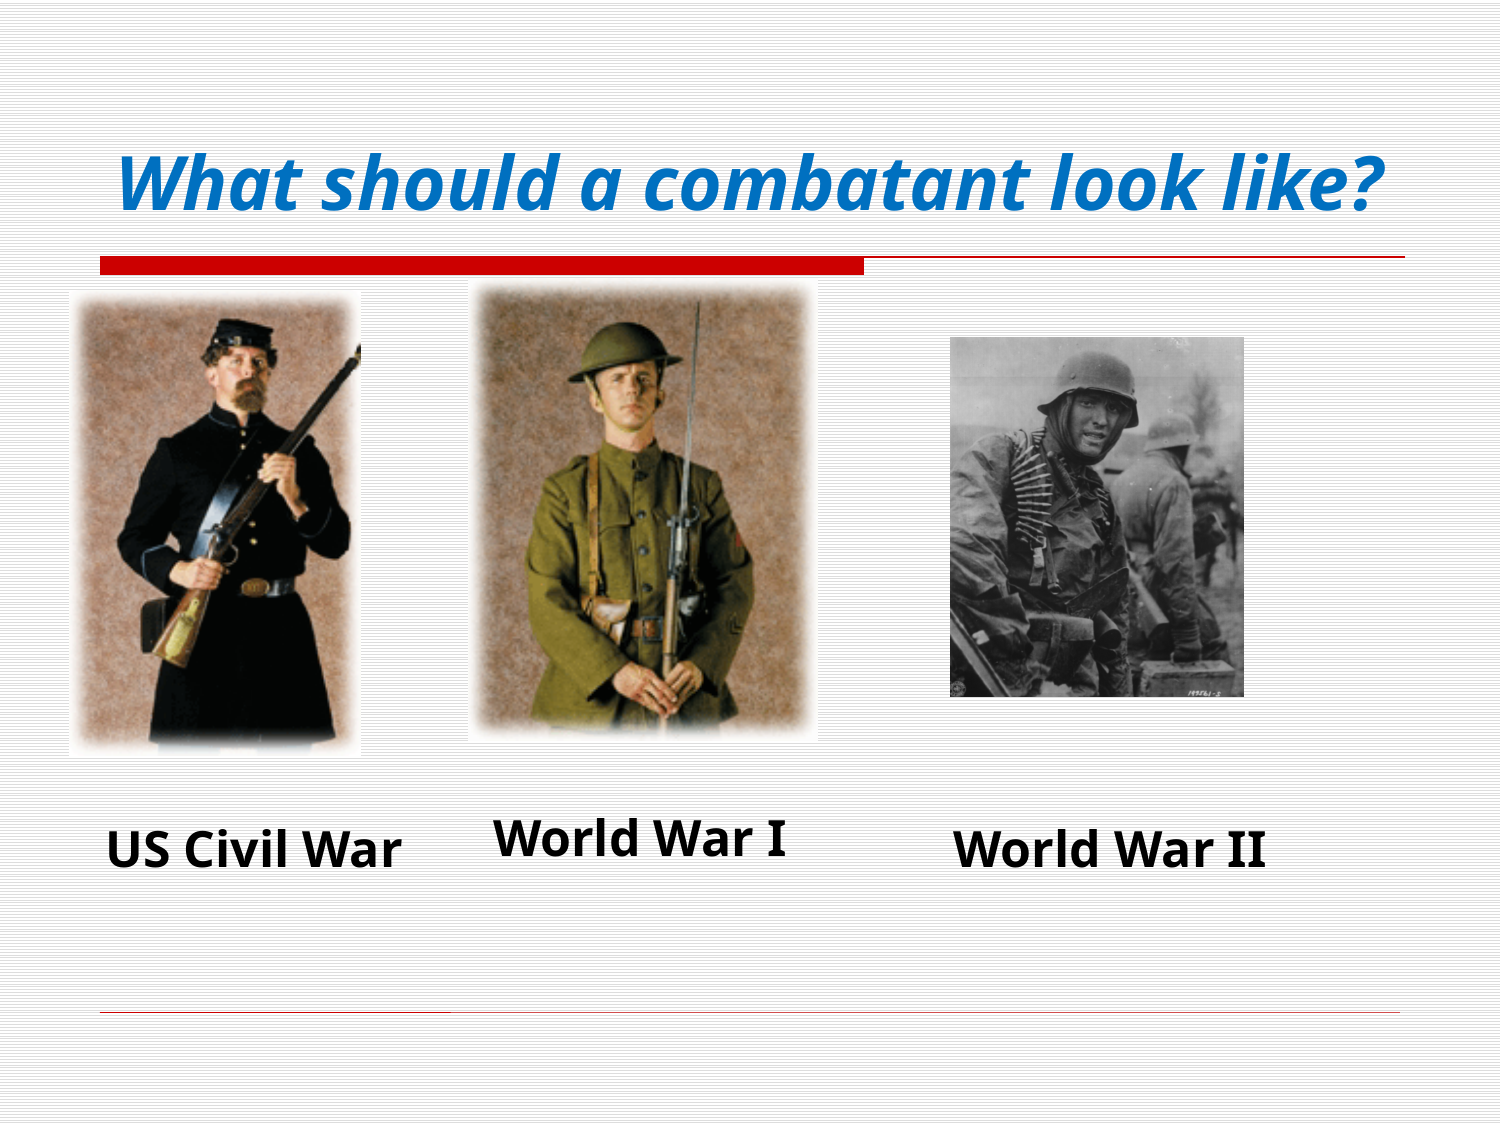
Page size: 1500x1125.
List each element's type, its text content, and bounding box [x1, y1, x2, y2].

text_box World War I [478, 798, 880, 874]
title What should a combatant look like? [74, 44, 1426, 233]
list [950, 337, 1245, 697]
text_box US Civil War [90, 810, 418, 886]
text_box World War II [938, 810, 1388, 886]
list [68, 290, 362, 757]
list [468, 278, 819, 741]
